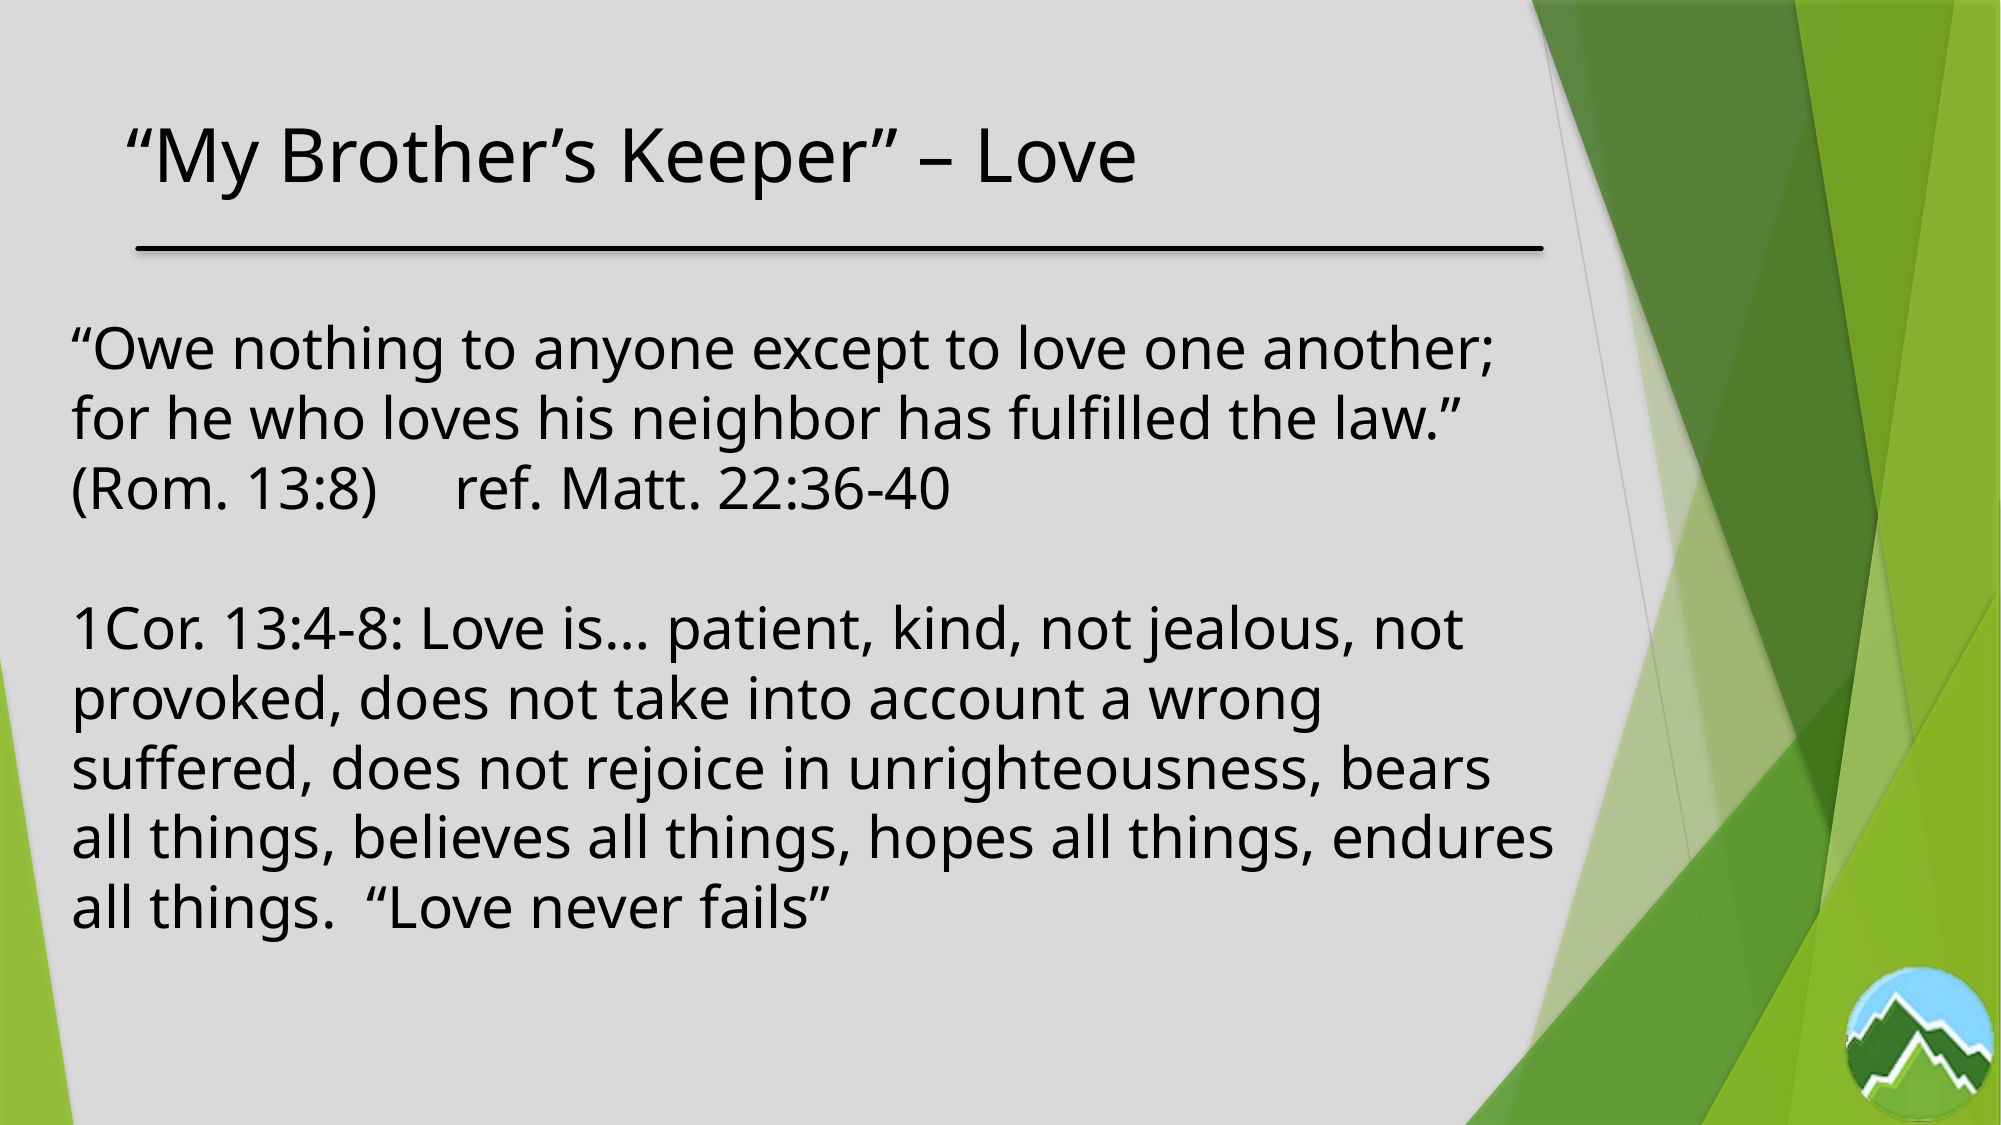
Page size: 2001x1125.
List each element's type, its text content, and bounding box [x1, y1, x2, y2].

list “Owe nothing to anyone except to love one another; for he who loves his neighbor has fulfilled the law.” (Rom. 13:8) ref. Matt. 22:36-40 1Cor. 13:4-8: Love is… patient, kind, not jealous, not provoked, does not take into account a wrong suffered, does not rejoice in unrighteousness, bears all things, believes all things, hopes all things, endures all things. “Love never fails” [56, 304, 1586, 1096]
title “My Brother’s Keeper” – Love [111, 99, 1522, 304]
picture [1842, 957, 2000, 1125]
